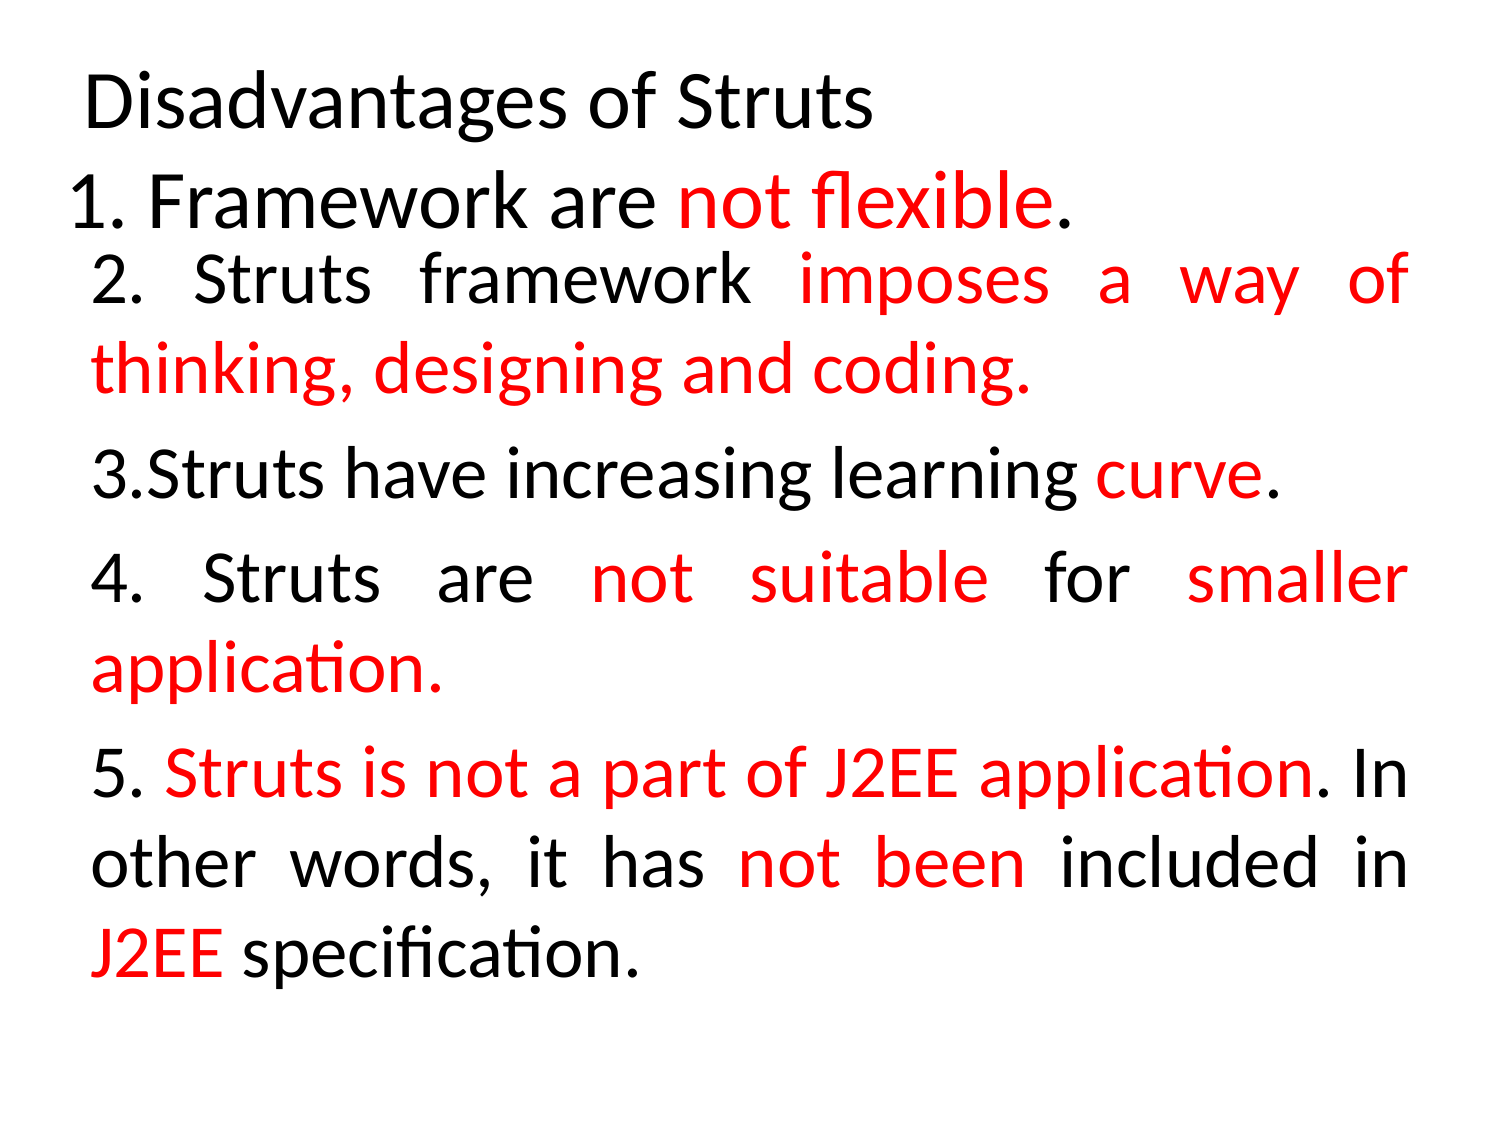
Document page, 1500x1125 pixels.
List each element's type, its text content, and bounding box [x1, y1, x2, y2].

list 2. Struts framework imposes a way of thinking, designing and coding. 3.Struts have increasing learning curve. 4. Struts are not suitable for smaller application. 5. Struts is not a part of J2EE application. In other words, it has not been included in J2EE specification. [75, 253, 1425, 1005]
text_box Disadvantages of Struts 1. Framework are not flexible. [50, 37, 1488, 253]
